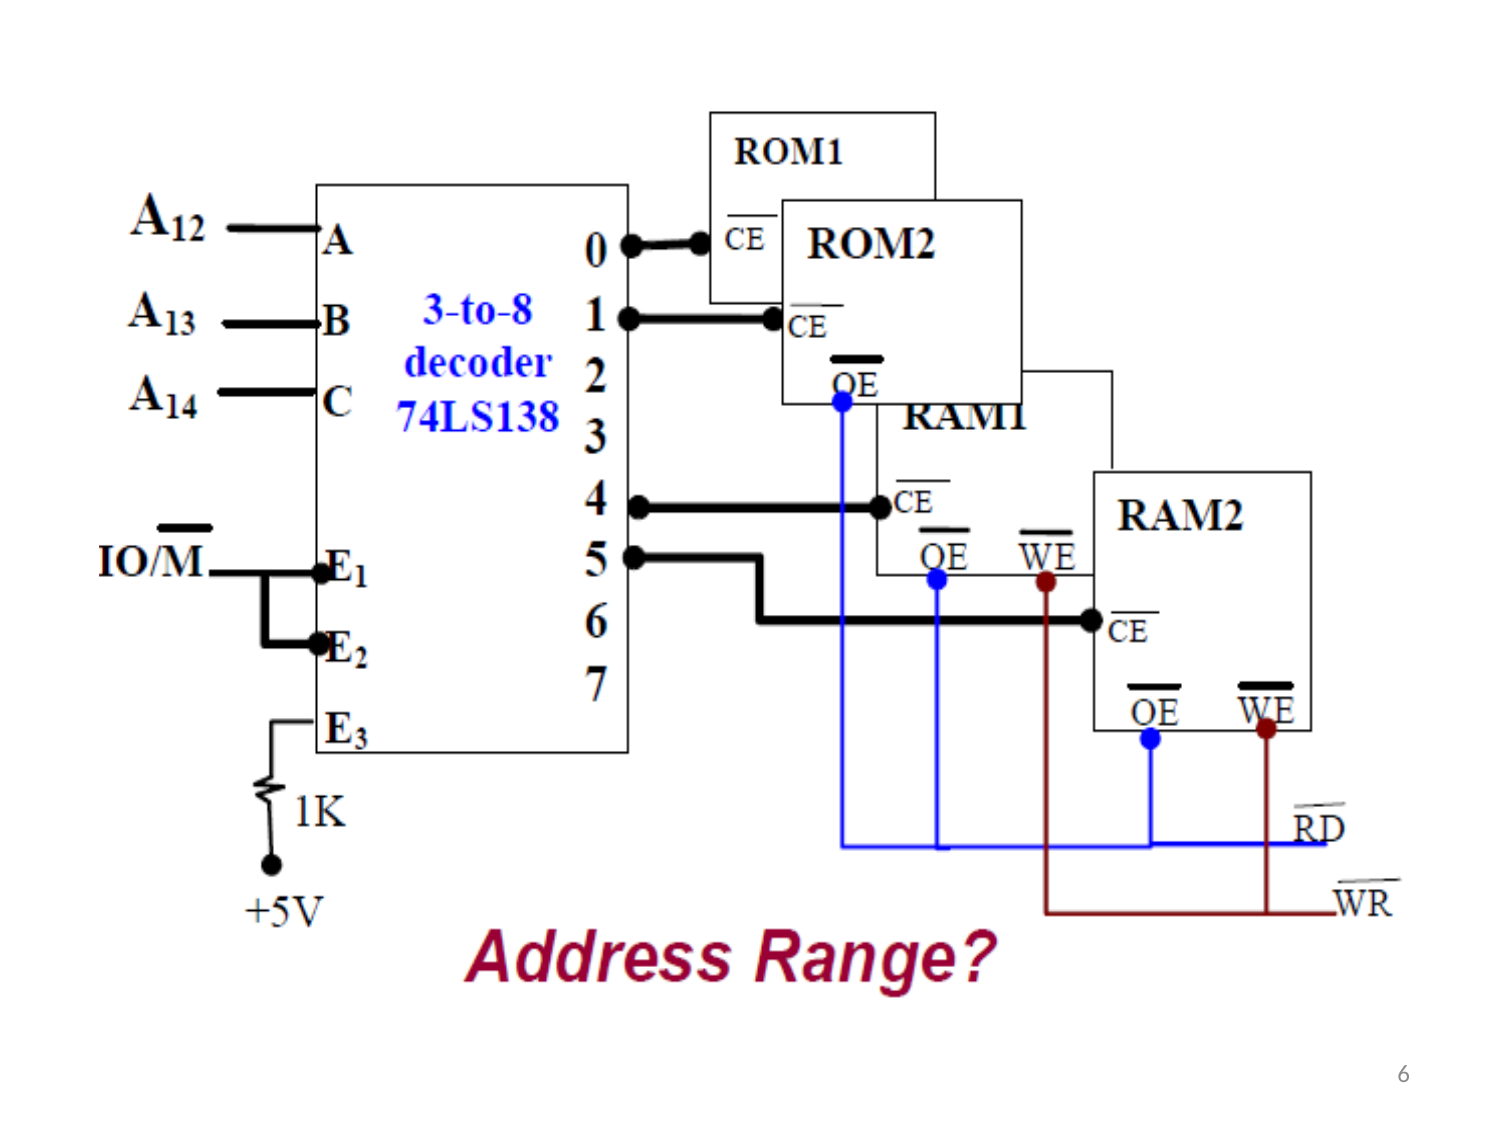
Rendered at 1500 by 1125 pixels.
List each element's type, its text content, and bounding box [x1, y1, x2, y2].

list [99, 99, 1413, 1013]
slide_number 6 [1074, 1042, 1425, 1103]
